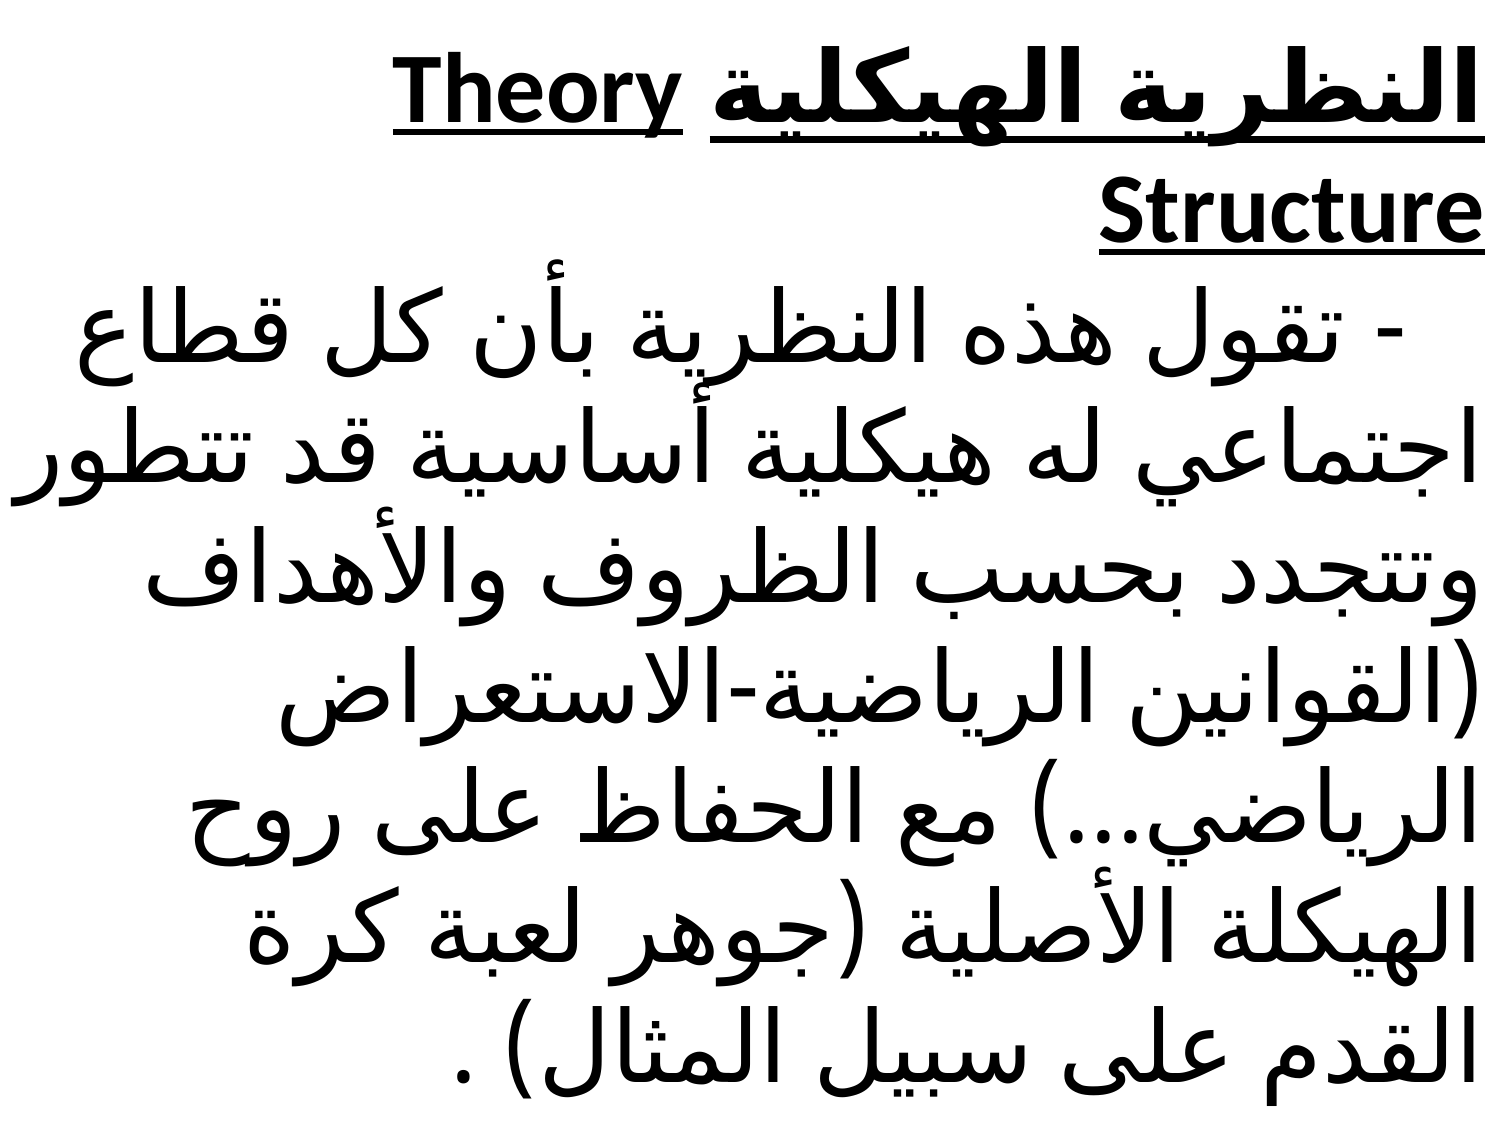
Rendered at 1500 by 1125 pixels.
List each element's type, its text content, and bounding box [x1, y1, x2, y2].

title النظرية الهيكلية Theory Structure - تقول هذه النظرية بأن كل قطاع اجتماعي له هيكلية أساسية قد تتطور وتتجدد بحسب الظروف والأهداف (القوانين الرياضية-الاستعراض الرياضي...) مع الحفاظ على روح الهيكلة الأصلية (جوهر لعبة كرة القدم على سبيل المثال) . [0, 0, 1500, 1125]
